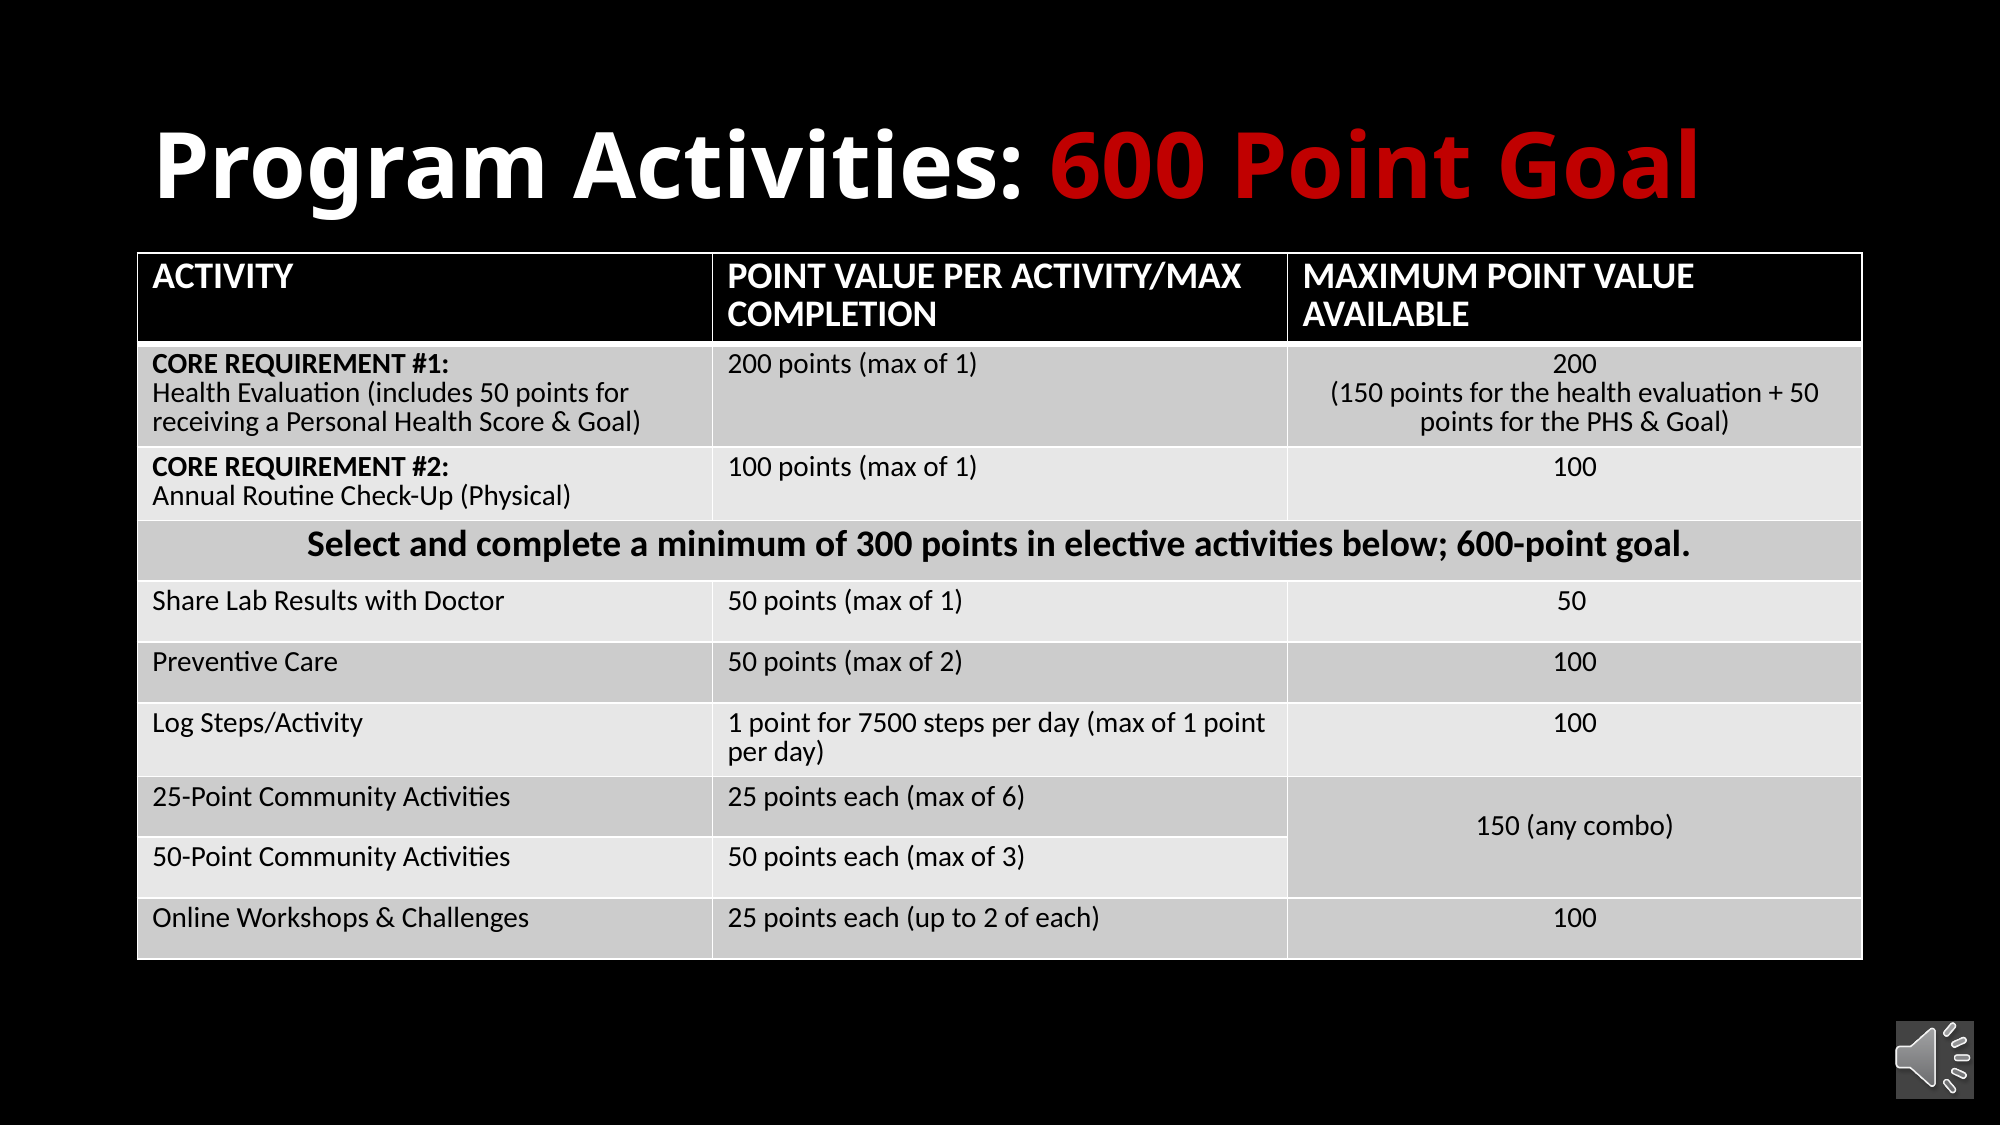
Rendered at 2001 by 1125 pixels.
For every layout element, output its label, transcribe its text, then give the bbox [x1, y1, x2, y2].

table_cell 100 [1288, 448, 1861, 520]
table_cell 25-Point Community Activities [138, 777, 712, 836]
table_cell Preventive Care [138, 643, 712, 702]
table_cell Online Workshops & Challenges [138, 899, 712, 958]
table_header POINT VALUE PER ACTIVITY/MAX COMPLETION [713, 254, 1287, 341]
table_header MAXIMUM POINT VALUE AVAILABLE [1288, 254, 1861, 341]
table_cell 200 (150 points for the health evaluation + 50 points for the PHS & Goal) [1288, 347, 1861, 446]
table_cell 50-Point Community Activities [138, 838, 712, 897]
table_cell 25 points each (up to 2 of each) [713, 899, 1287, 958]
table_cell Select and complete a minimum of 300 points in elective activities below; 600-point goal. [138, 521, 1861, 580]
table_cell 100 points (max of 1) [713, 448, 1287, 520]
table_header ACTIVITY [138, 254, 712, 341]
table_cell 100 [1288, 704, 1861, 776]
table_cell 25 points each (max of 6) [713, 777, 1287, 836]
table_cell CORE REQUIREMENT #2: Annual Routine Check-Up (Physical) [138, 448, 712, 520]
title Program Activities: 600 Point Goal [137, 59, 1863, 252]
table_cell 50 points (max of 2) [713, 643, 1287, 702]
table_cell 1 point for 7500 steps per day (max of 1 point per day) [713, 704, 1287, 776]
picture [1894, 1019, 1975, 1100]
table_cell 200 points (max of 1) [713, 347, 1287, 446]
table_cell CORE REQUIREMENT #1: Health Evaluation (includes 50 points for receiving a Personal Health Score & Goal) [138, 347, 712, 446]
table_cell 100 [1288, 643, 1861, 702]
table_cell 100 [1288, 899, 1861, 958]
table_cell Share Lab Results with Doctor [138, 582, 712, 641]
table_cell 150 (any combo) [1288, 777, 1861, 897]
table_cell 50 [1288, 582, 1861, 641]
table_cell Log Steps/Activity [138, 704, 712, 776]
table_cell 50 points (max of 1) [713, 582, 1287, 641]
table_cell 50 points each (max of 3) [713, 838, 1287, 897]
